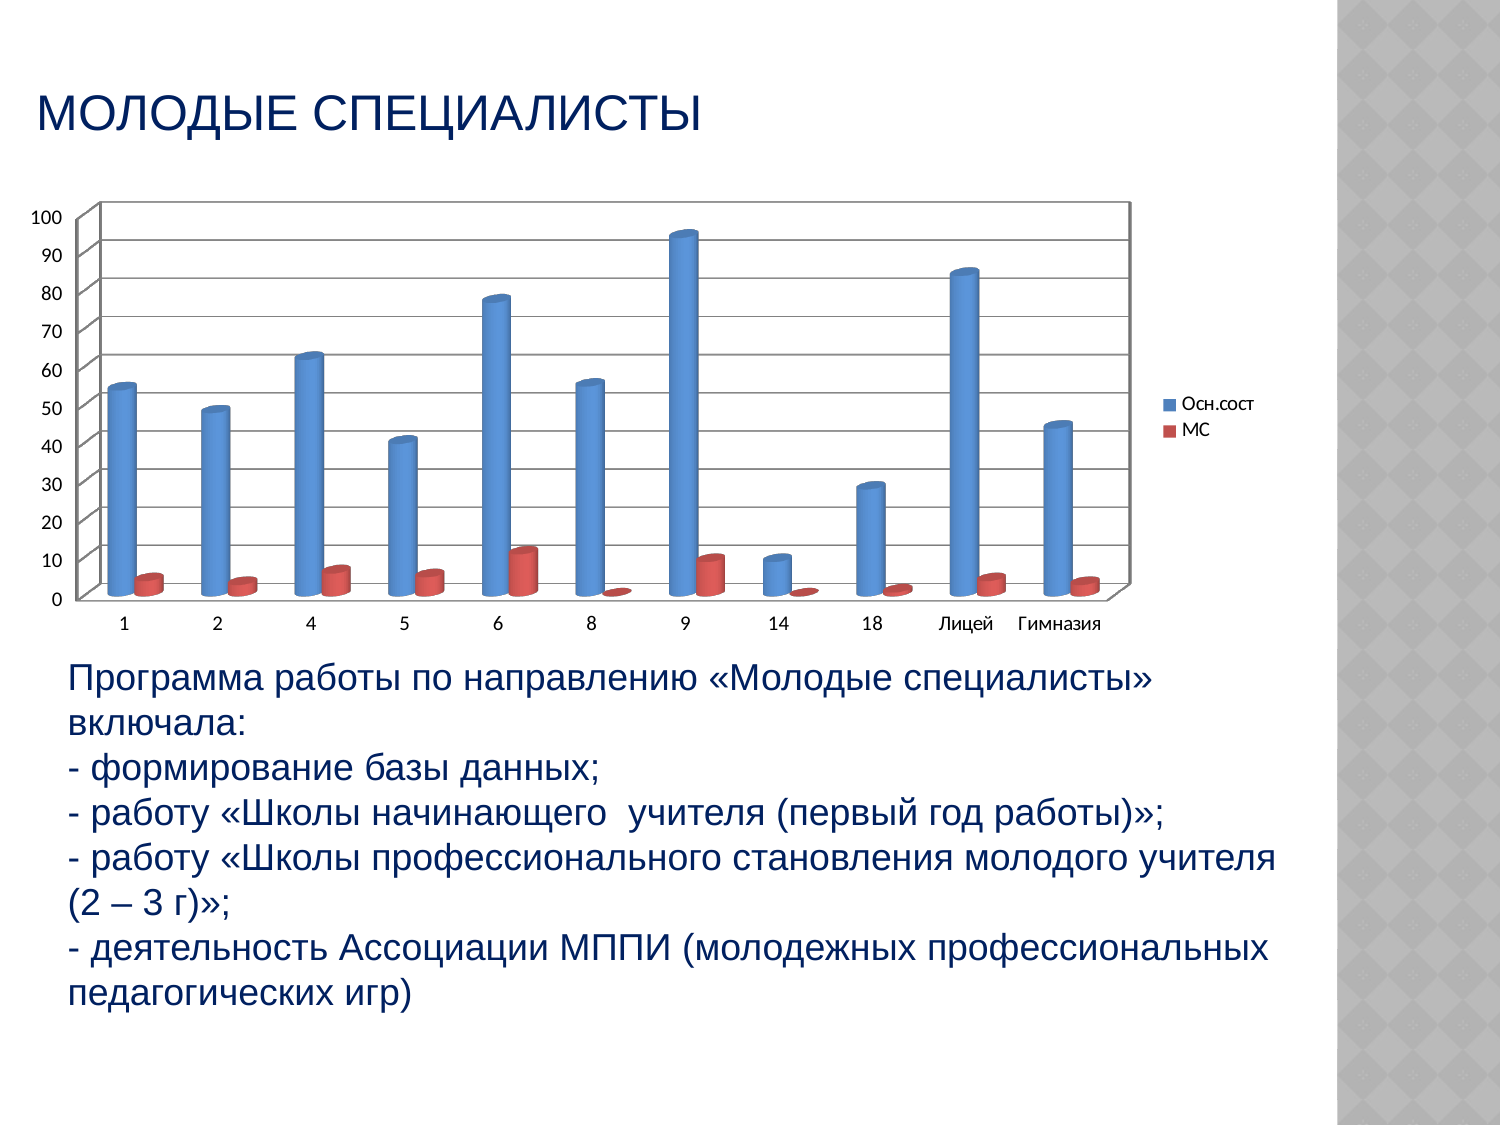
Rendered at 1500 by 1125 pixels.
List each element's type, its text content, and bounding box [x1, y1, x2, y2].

text_box Программа работы по направлению «Молодые специалисты» включала: - формирование базы данных; - работу «Школы начинающего учителя (первый год работы)»; - работу «Школы профессионального становления молодого учителя (2 – 3 г)»; - деятельность Ассоциации МППИ (молодежных профессиональных педагогических игр) [53, 645, 1341, 1020]
chart [4, 191, 1274, 646]
text_box Молодые специалисты [29, 67, 1217, 141]
